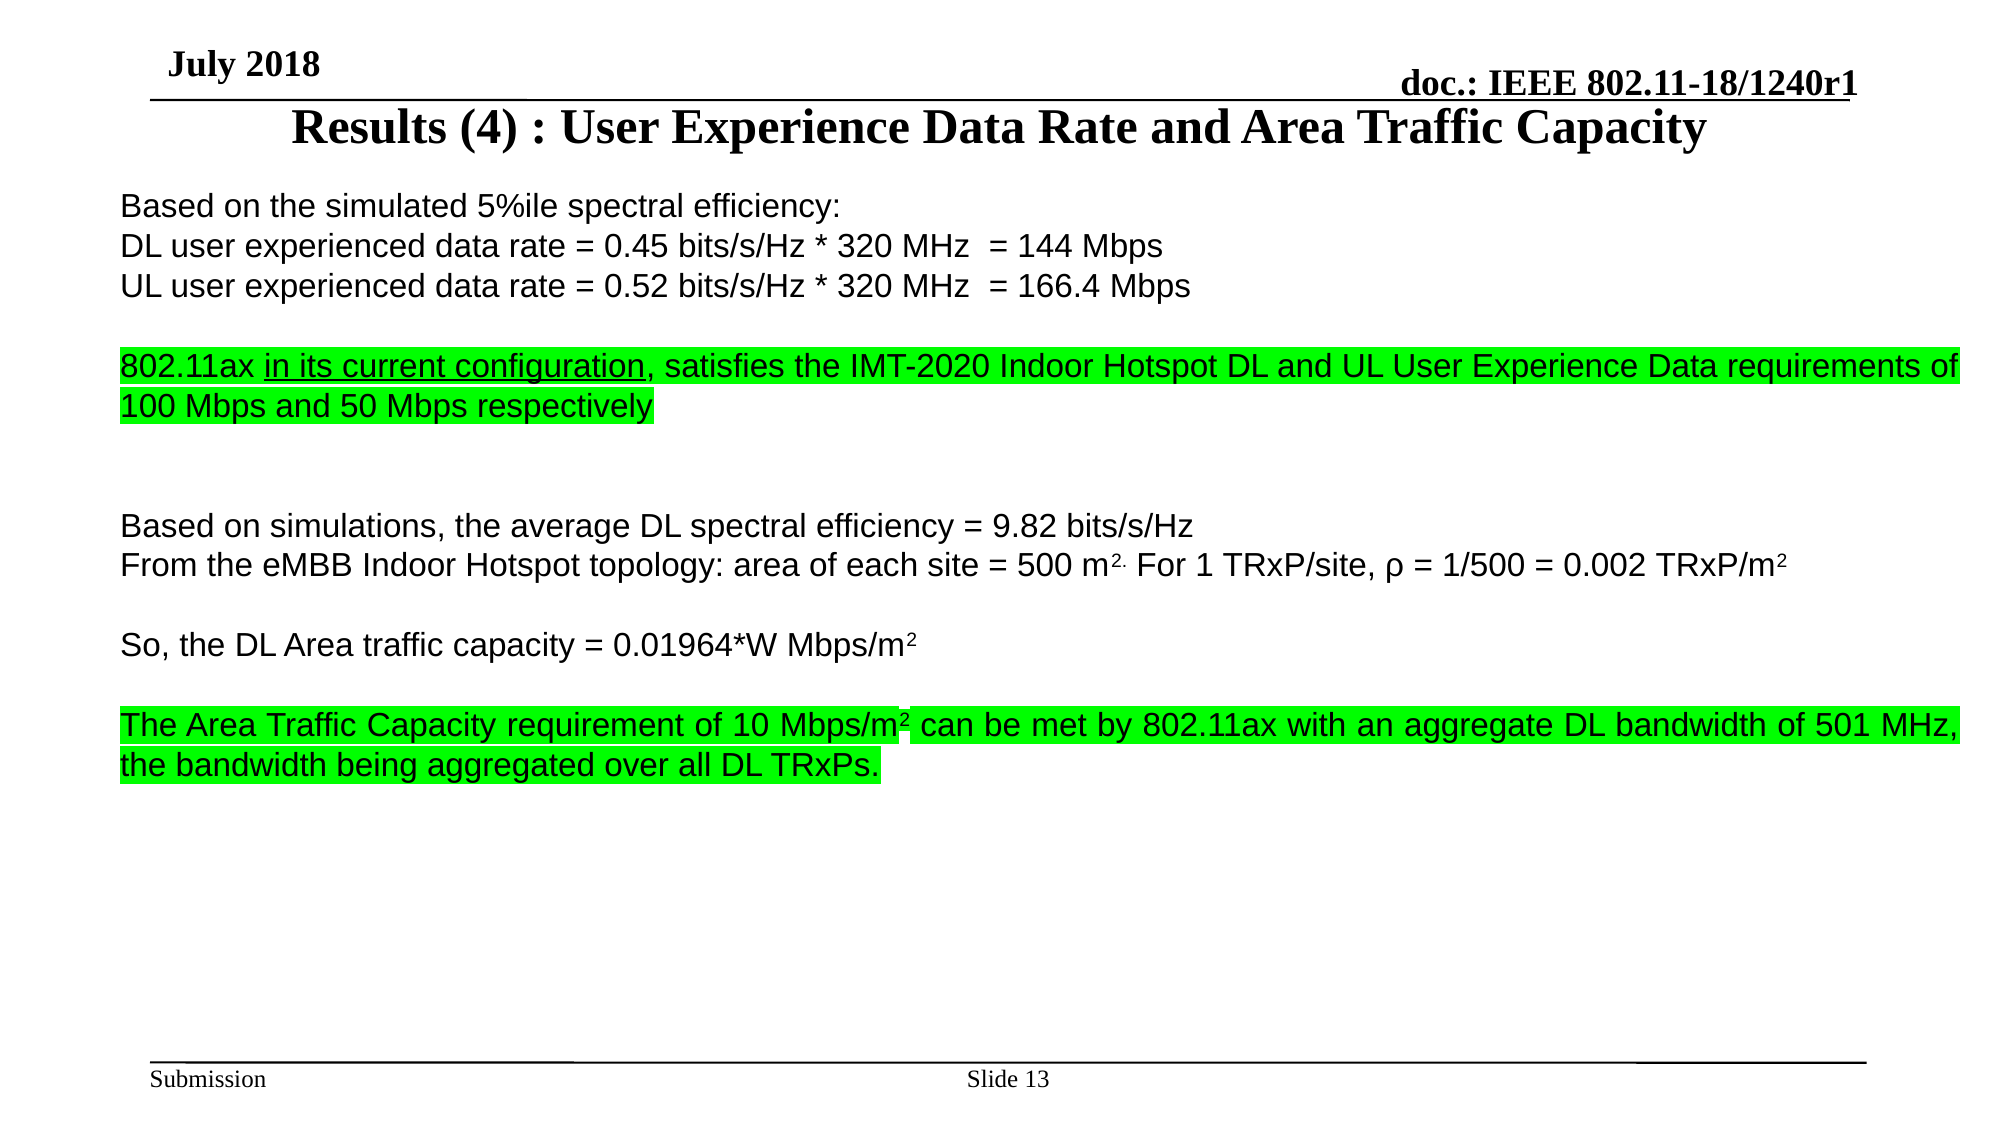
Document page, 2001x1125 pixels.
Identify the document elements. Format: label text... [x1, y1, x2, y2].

title Results (4) : User Experience Data Rate and Area Traffic Capacity [150, 87, 1850, 160]
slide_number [152, 54, 563, 100]
text_box Based on the simulated 5%ile spectral efficiency: DL user experienced data rate = 0.45 bits/s/Hz * 320 MHz = 144 Mbps UL user experienced data rate = 0.52 bits/s/Hz * 320 MHz = 166.4 Mbps 802.11ax in its current configuration, satisfies the IMT-2020 Indoor Hotspot DL and UL User Experience Data requirements of 100 Mbps and 50 Mbps respectively Based on simulations, the average DL spectral efficiency = 9.82 bits/s/Hz From the eMBB Indoor Hotspot topology: area of each site = 500 m2. For 1 TRxP/site, ρ = 1/500 = 0.002 TRxP/m2 So, the DL Area traffic capacity = 0.01964*W Mbps/m2 The Area Traffic Capacity requirement of 10 Mbps/m2 can be met by 802.11ax with an aggregate DL bandwidth of 501 MHz, the bandwidth being aggregated over all DL TRxPs. [105, 176, 1975, 831]
slide_number Slide 13 [950, 1062, 1066, 1122]
